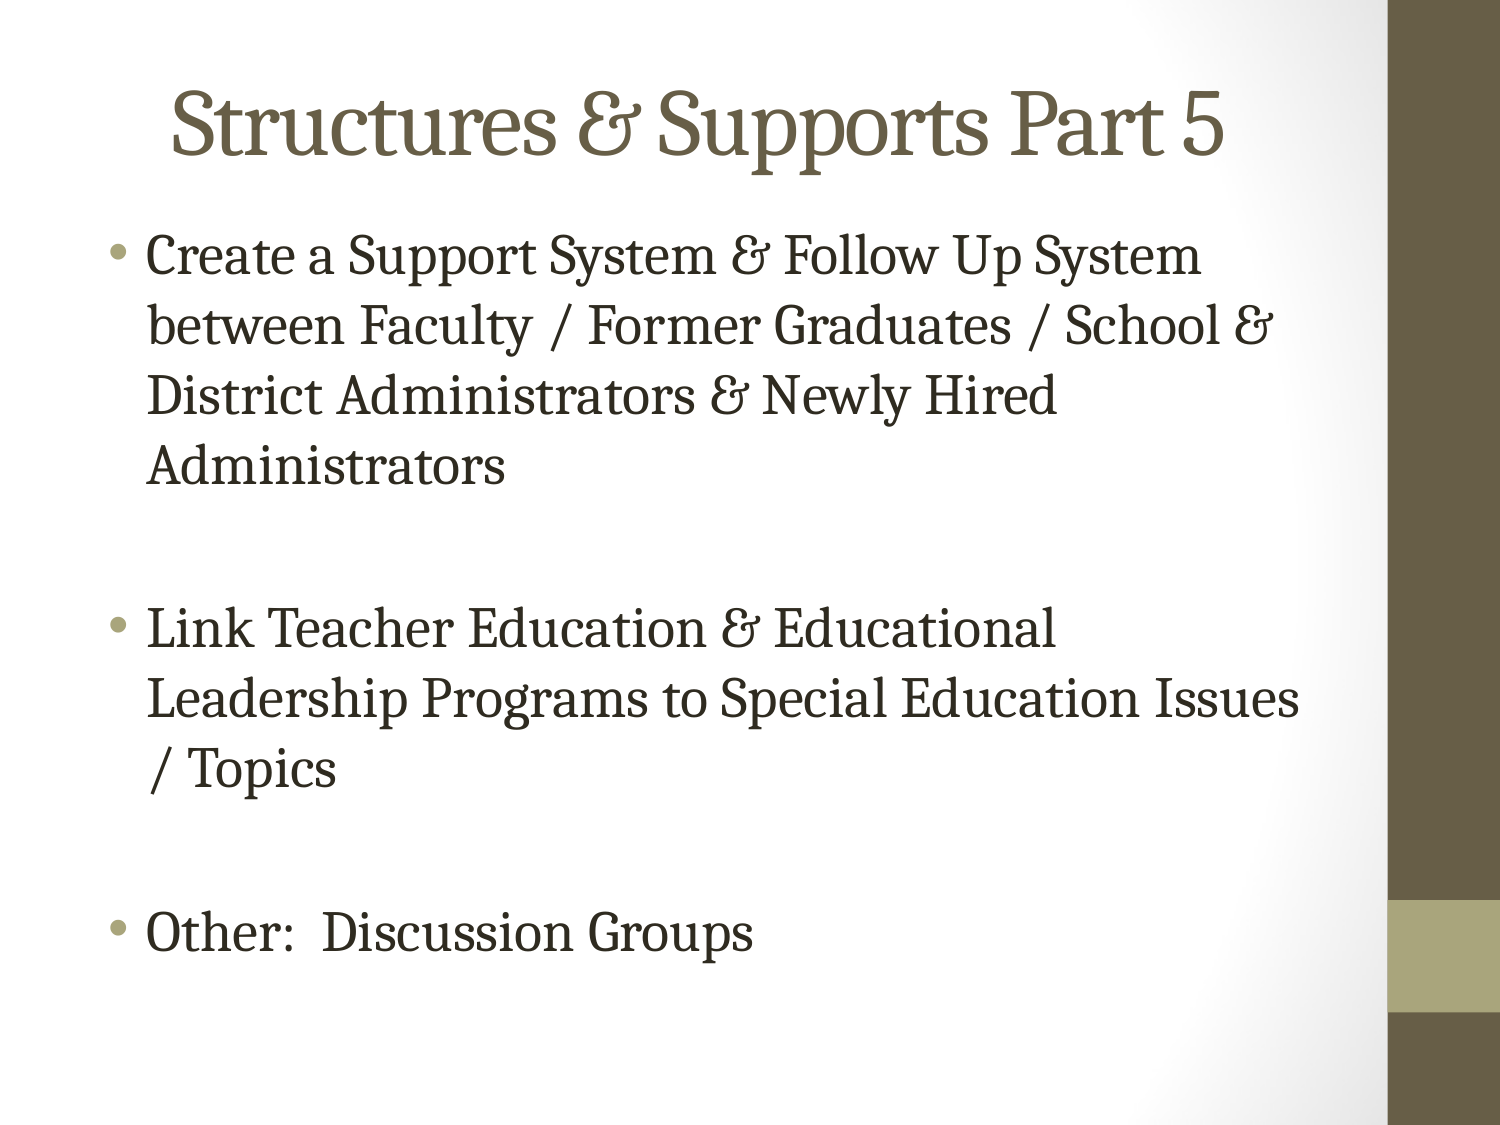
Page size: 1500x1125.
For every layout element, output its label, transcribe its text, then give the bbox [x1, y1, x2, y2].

list Create a Support System & Follow Up System between Faculty / Former Graduates / School & District Administrators & Newly Hired Administrators Link Teacher Education & Educational Leadership Programs to Special Education Issues / Topics Other: Discussion Groups [75, 208, 1325, 997]
title Structures & Supports Part 5 [75, 23, 1325, 208]
picture [0, 0, 1387, 1125]
